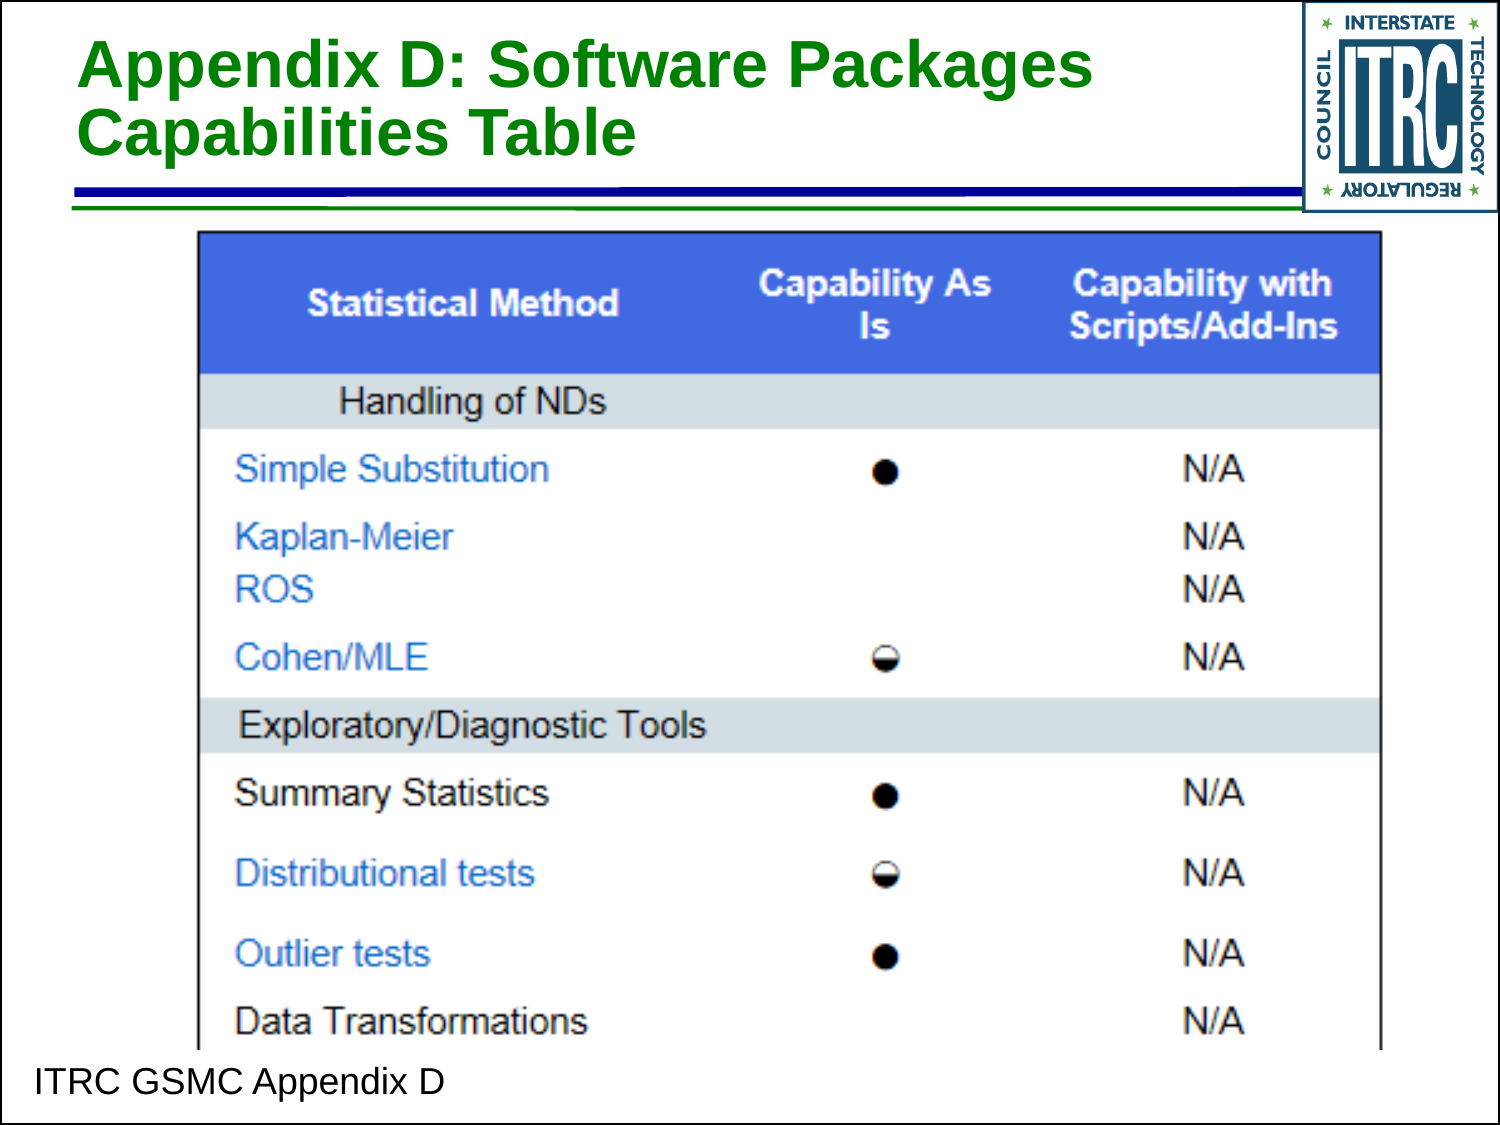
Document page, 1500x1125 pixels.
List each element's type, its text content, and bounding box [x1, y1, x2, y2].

text_box ITRC GSMC Appendix D [18, 1049, 544, 1110]
picture [193, 224, 1388, 1051]
picture [1302, 2, 1498, 213]
title Appendix D: Software Packages Capabilities Table [61, 15, 1307, 188]
